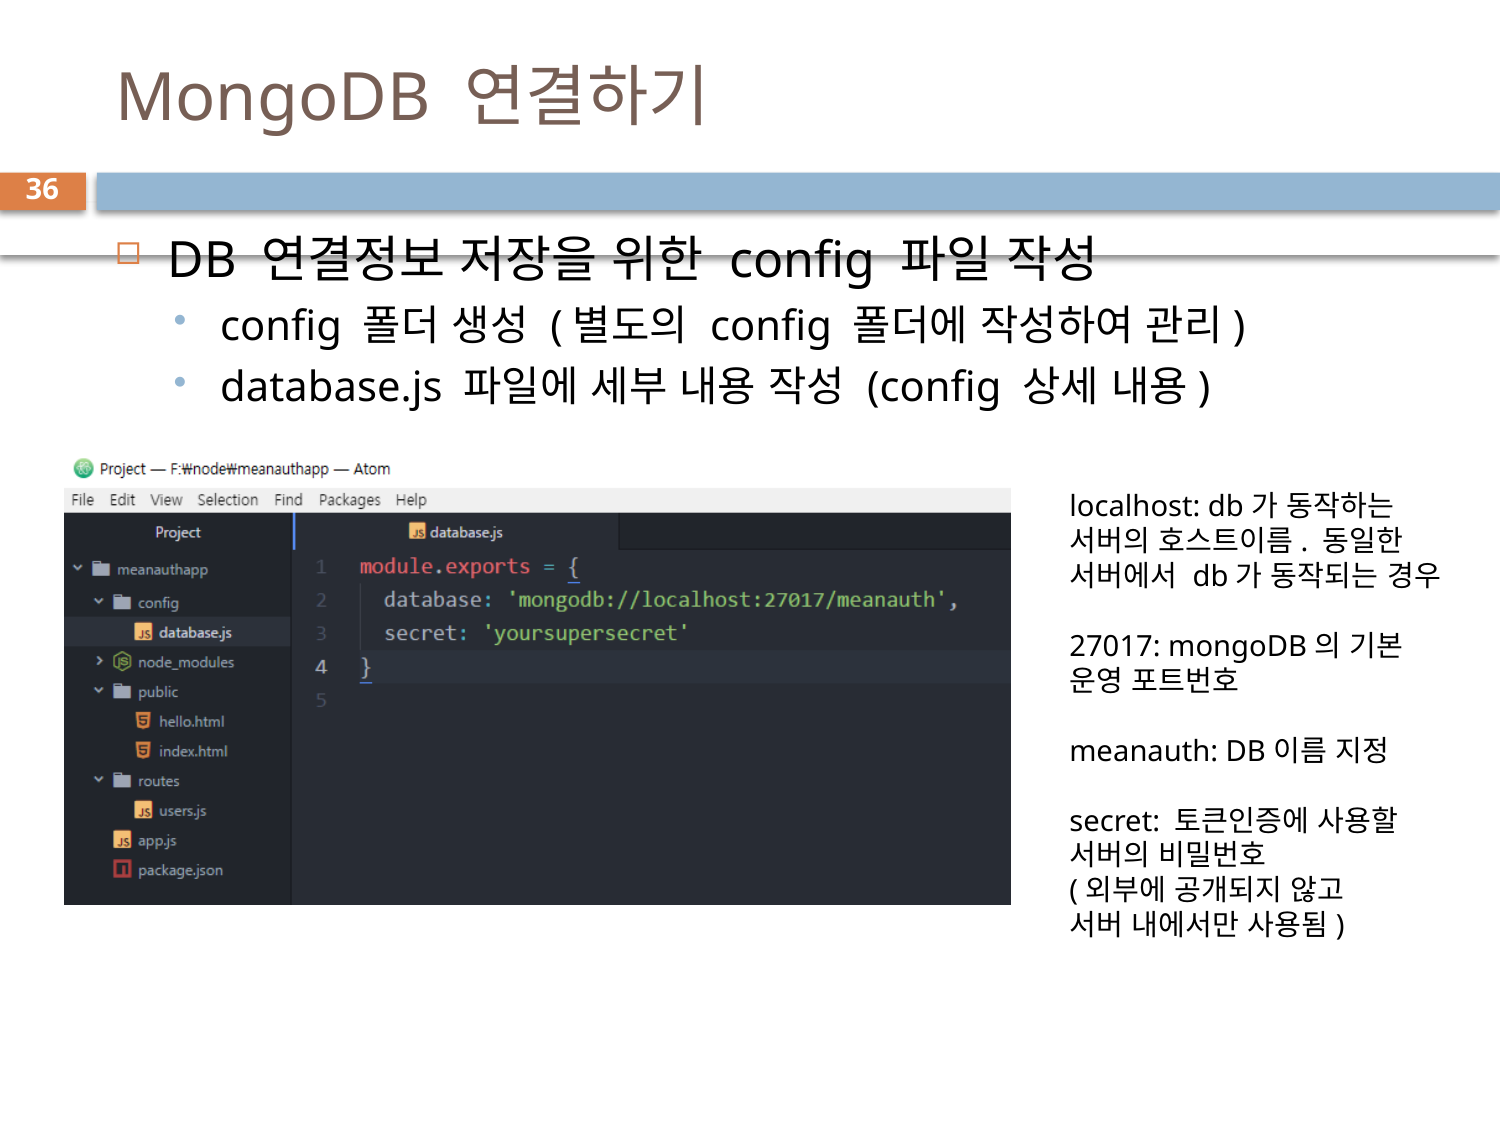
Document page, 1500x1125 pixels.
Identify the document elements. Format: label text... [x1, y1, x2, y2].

list DB 연결정보 저장을 위한 config 파일 작성 config 폴더 생성 (별도의 config 폴더에 작성하여 관리) database.js 파일에 세부 내용 작성 (config 상세 내용) [100, 219, 1438, 1047]
slide_number 36 [0, 170, 87, 211]
title MongoDB 연결하기 [100, 37, 1438, 149]
text_box localhost: db가 동작하는 서버의 호스트이름. 동일한 서버에서 db가 동작되는 경우 27017: mongoDB의 기본 운영 포트번호 meanauth: DB이름 지정 secret: 토큰인증에 사용할 서버의 비밀번호 (외부에 공개되지 않고 서버 내에서만 사용됨) [1054, 479, 1457, 949]
picture [64, 450, 1011, 906]
